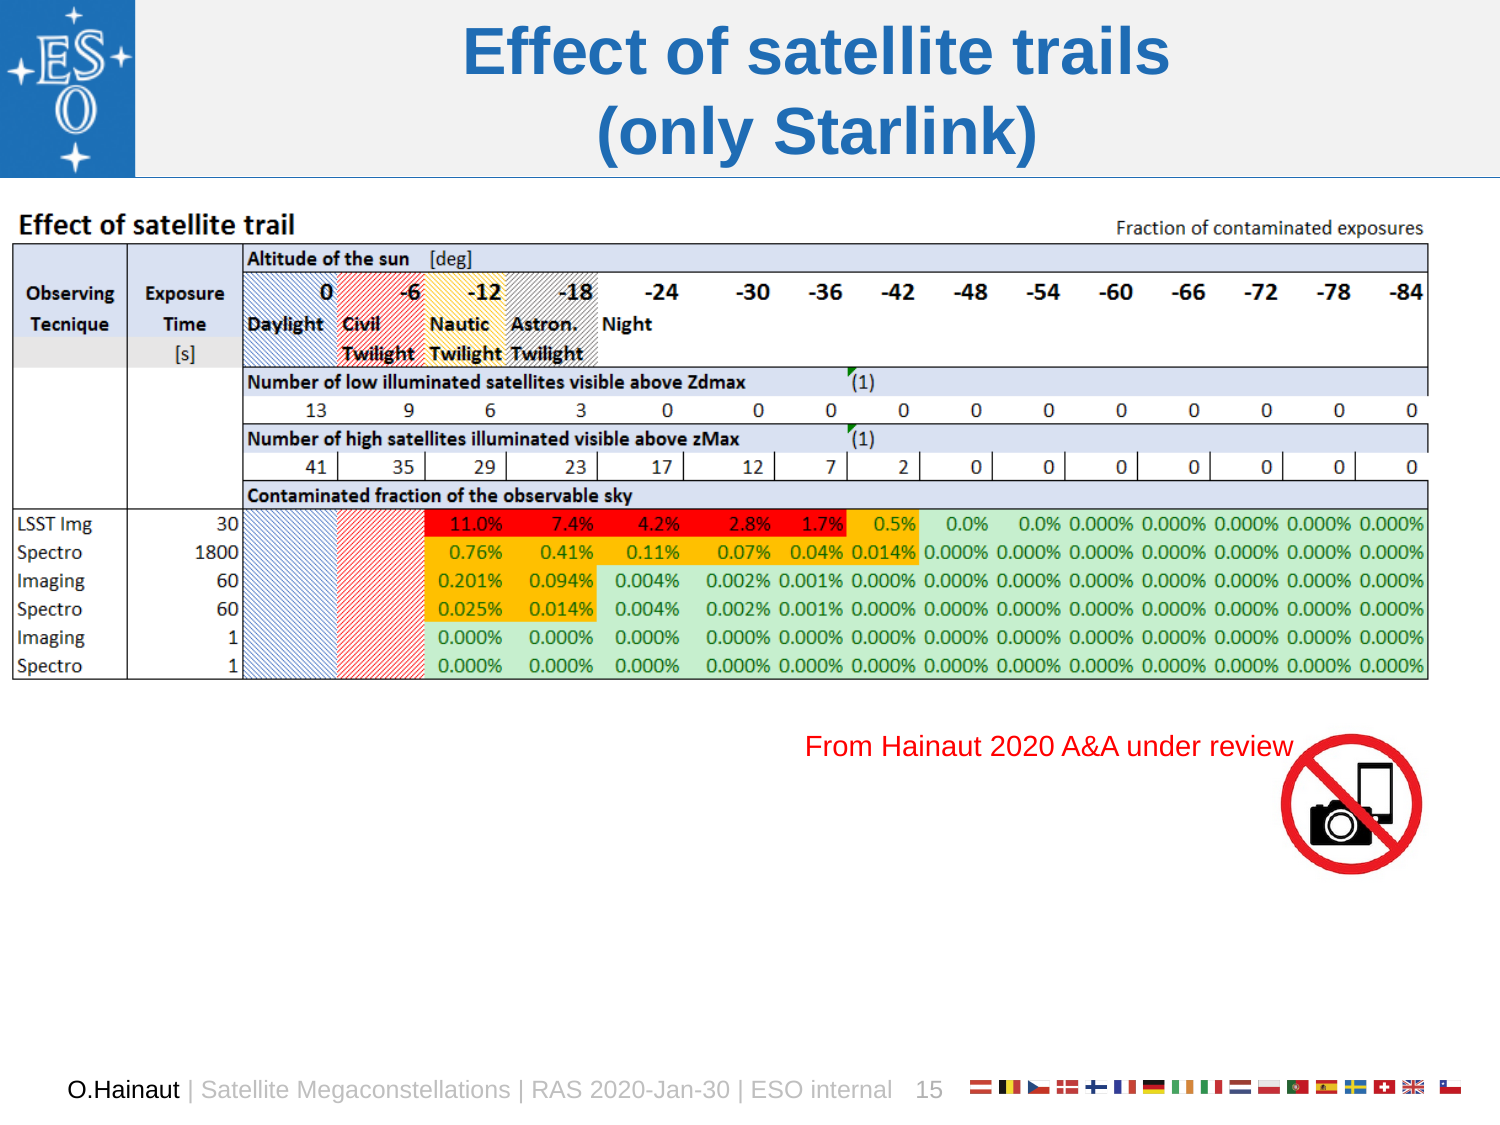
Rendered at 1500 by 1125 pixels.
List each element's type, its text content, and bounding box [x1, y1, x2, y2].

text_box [788, 719, 1436, 886]
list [0, 205, 1436, 691]
title Effect of satellite trails (only Starlink) [135, 0, 1500, 176]
picture [970, 1080, 1461, 1094]
slide_number 15 [854, 1058, 959, 1119]
